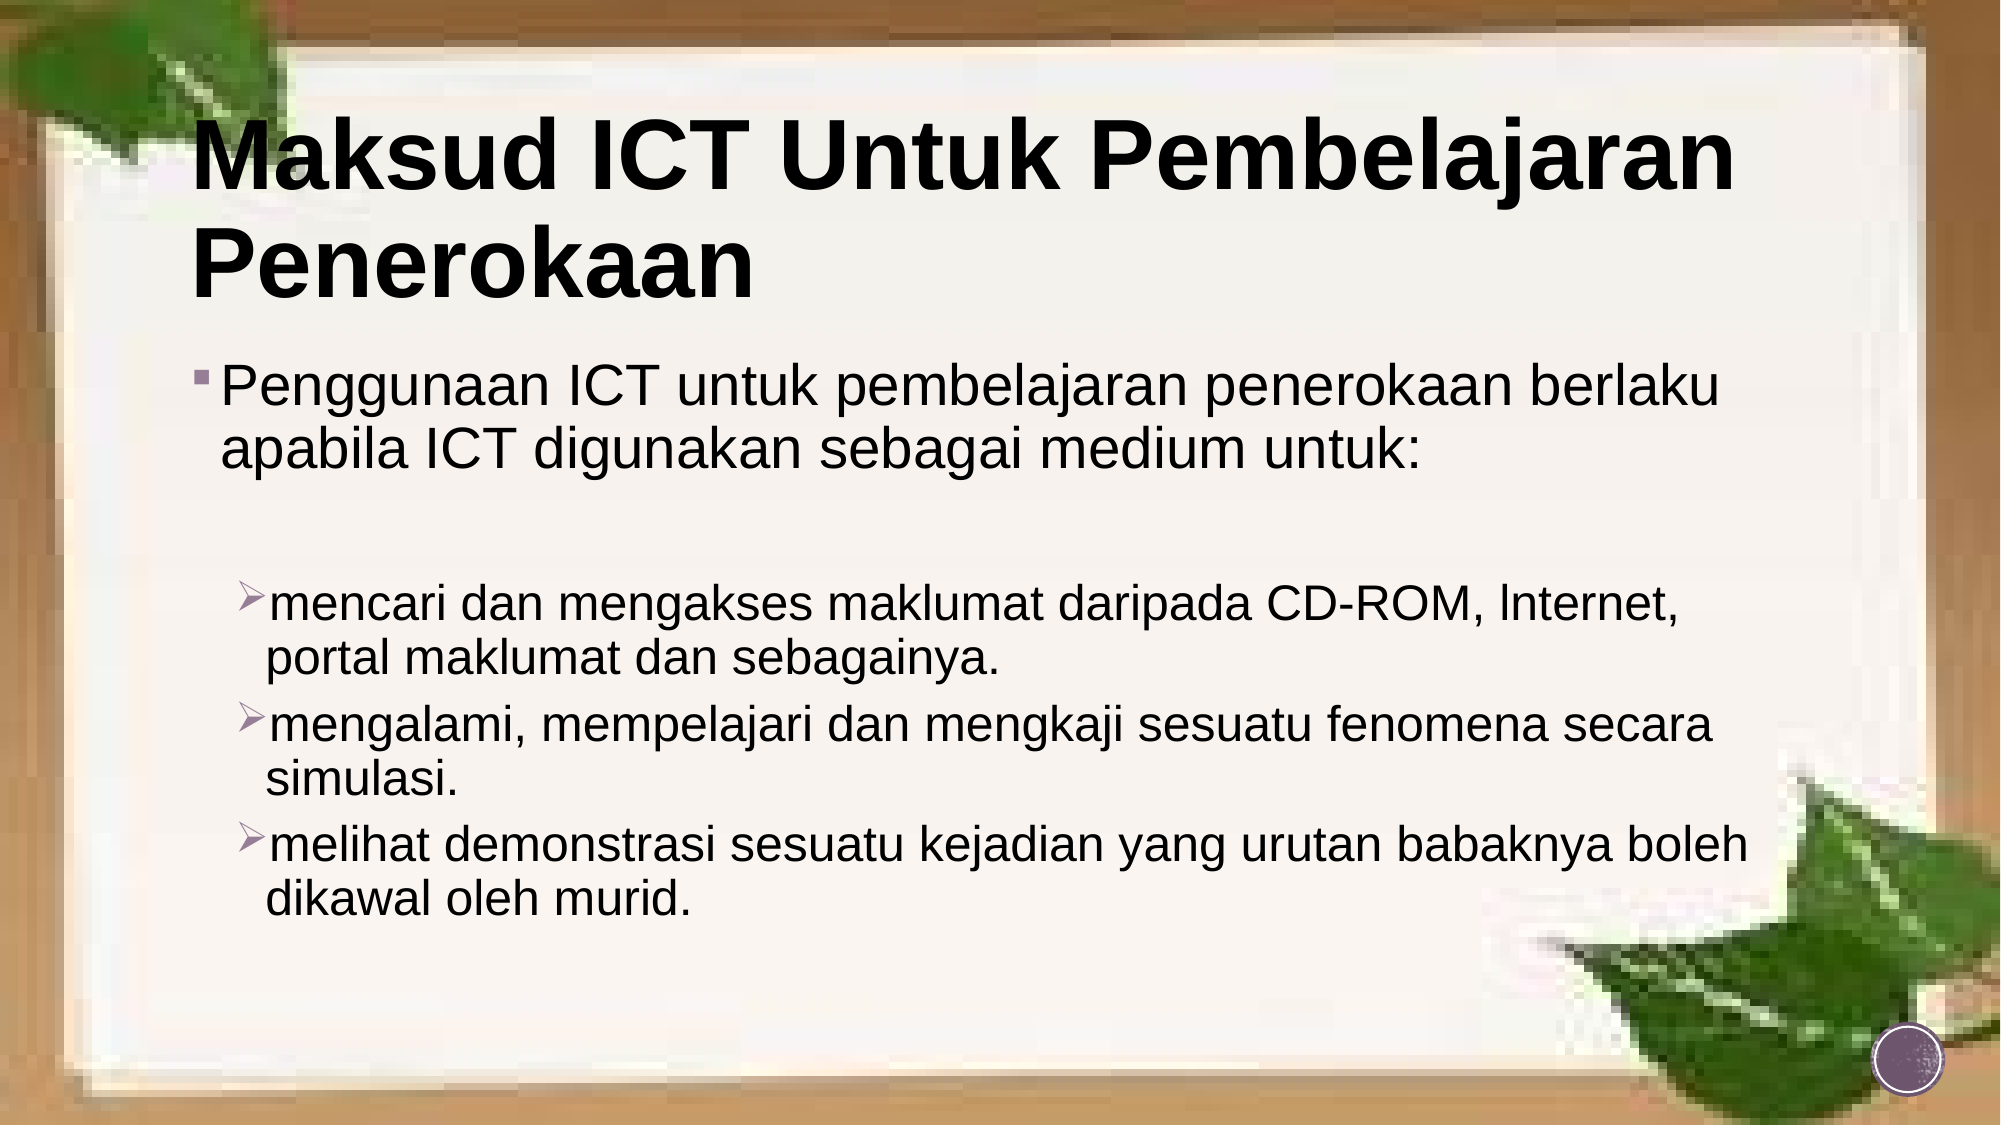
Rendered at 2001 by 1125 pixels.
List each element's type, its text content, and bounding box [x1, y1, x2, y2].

list Penggunaan ICT untuk pembelajaran penerokaan berlaku apabila ICT digunakan sebagai medium untuk: mencari dan mengakses maklumat daripada CD-ROM, lnternet, portal maklumat dan sebagainya. mengalami, mempelajari dan mengkaji sesuatu fenomena secara simulasi. melihat demonstrasi sesuatu kejadian yang urutan babaknya boleh dikawal oleh murid. [175, 348, 1826, 1013]
picture [0, 0, 2001, 1125]
title Maksud ICT Untuk Pembelajaran Penerokaan [175, 79, 1826, 344]
